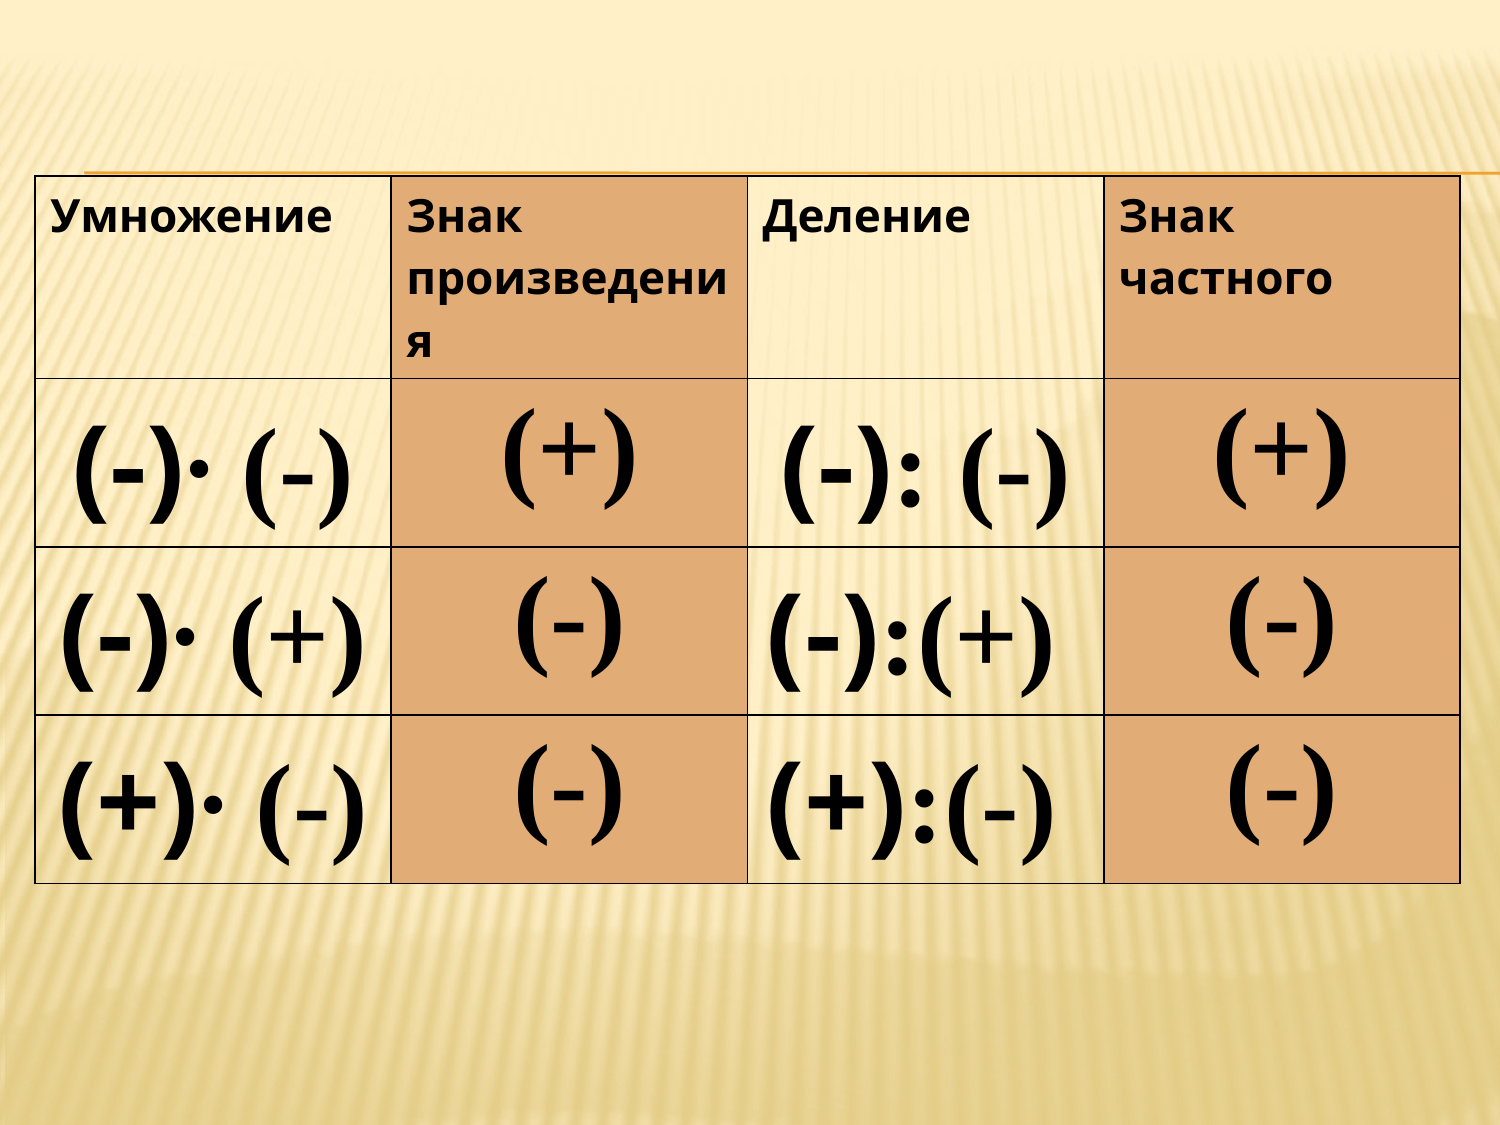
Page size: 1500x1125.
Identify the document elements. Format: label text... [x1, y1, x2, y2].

table_cell (-): (-) [748, 379, 1103, 546]
table_cell (-)∙ (-) [36, 379, 390, 546]
table_cell (+) [1105, 379, 1459, 546]
table_header Умножение [36, 177, 390, 378]
table_cell (+) [392, 379, 747, 546]
table_cell (-):(+) [748, 548, 1103, 714]
table_cell (-) [392, 548, 747, 714]
table_cell (-) [1105, 716, 1459, 883]
table_cell (-)∙ (+) [36, 548, 390, 714]
table_header Знак частного [1105, 177, 1459, 378]
table_cell (+):(-) [748, 716, 1103, 883]
table_header Деление [748, 177, 1103, 378]
table_cell (-) [1105, 548, 1459, 714]
table_cell (+)∙ (-) [36, 716, 390, 883]
table_cell (-) [392, 716, 747, 883]
table_header Знак произведения [392, 177, 747, 378]
